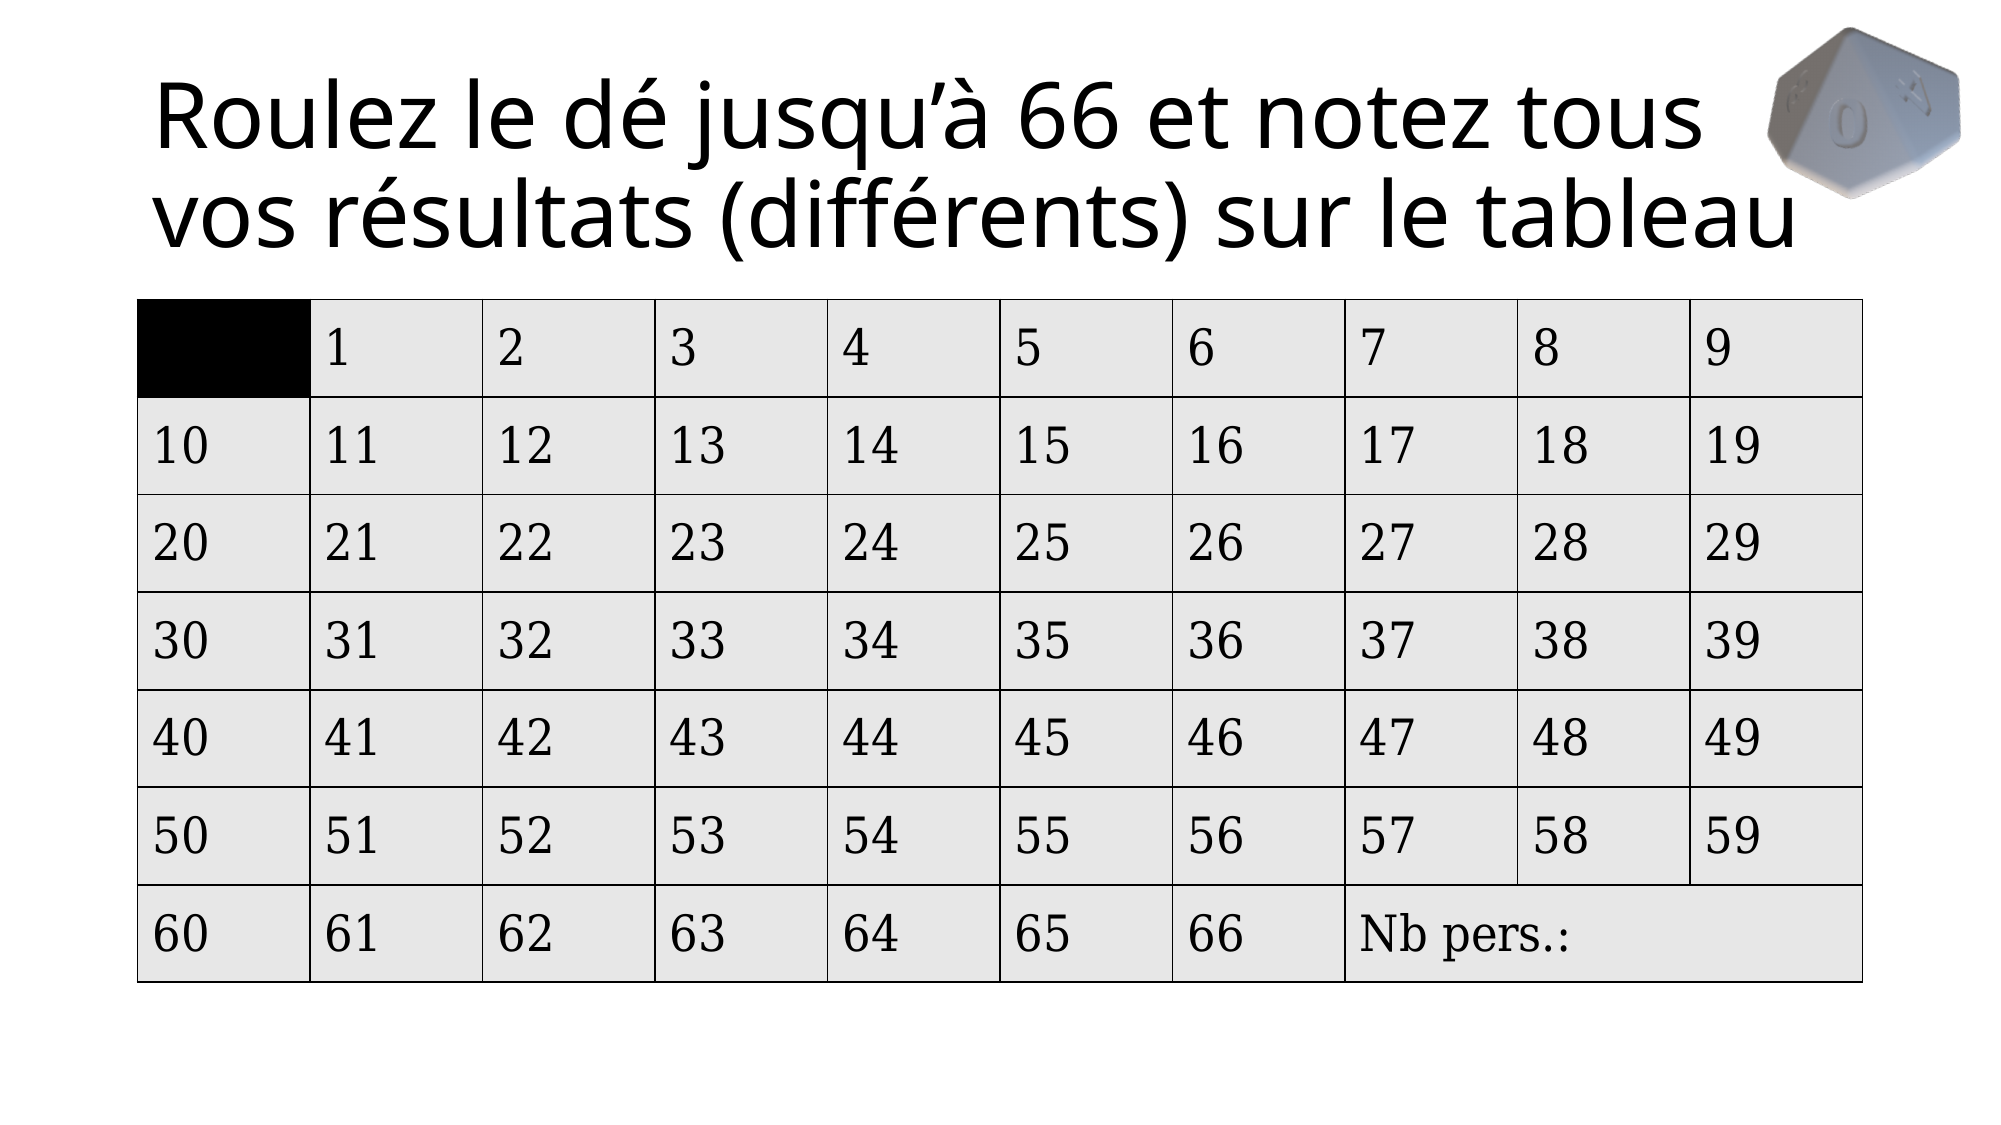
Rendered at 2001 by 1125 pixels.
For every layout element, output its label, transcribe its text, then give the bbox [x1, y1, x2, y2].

table_cell 63 [656, 886, 827, 981]
table_cell 33 [656, 593, 827, 689]
table_cell Nb pers.: [1346, 886, 1862, 981]
table_cell 43 [656, 691, 827, 786]
table_header [138, 300, 309, 396]
table_header 5 [1001, 300, 1172, 396]
table_cell 12 [483, 398, 654, 494]
table_cell 20 [138, 495, 309, 591]
table_cell 54 [828, 788, 999, 884]
table_cell 26 [1173, 495, 1344, 591]
table_cell 39 [1691, 593, 1862, 689]
table_cell 58 [1518, 788, 1689, 884]
table_cell 25 [1001, 495, 1172, 591]
table_cell 42 [483, 691, 654, 786]
table_cell 17 [1346, 398, 1517, 494]
table_cell 53 [656, 788, 827, 884]
title Roulez le dé jusqu’à 66 et notez tous vos résultats (différents) sur le tableau [137, 59, 1863, 278]
table_cell 10 [138, 398, 309, 494]
table_cell 49 [1691, 691, 1862, 786]
table_cell 44 [828, 691, 999, 786]
table_cell 21 [311, 495, 482, 591]
table_cell 52 [483, 788, 654, 884]
table_cell 13 [656, 398, 827, 494]
table_header 7 [1346, 300, 1517, 396]
table_cell 36 [1173, 593, 1344, 689]
table_cell 35 [1001, 593, 1172, 689]
table_header 1 [311, 300, 482, 396]
table_cell 38 [1518, 593, 1689, 689]
table_cell 32 [483, 593, 654, 689]
table_cell 27 [1346, 495, 1517, 591]
table_cell 46 [1173, 691, 1344, 786]
table_cell 66 [1173, 886, 1344, 981]
table_cell 11 [311, 398, 482, 494]
table_cell 18 [1518, 398, 1689, 494]
table_cell 57 [1346, 788, 1517, 884]
table_cell 59 [1691, 788, 1862, 884]
table_cell 65 [1001, 886, 1172, 981]
table_cell 48 [1518, 691, 1689, 786]
table_cell 23 [656, 495, 827, 591]
table_cell 41 [311, 691, 482, 786]
table_cell 55 [1001, 788, 1172, 884]
table_cell 24 [828, 495, 999, 591]
table_cell 30 [138, 593, 309, 689]
table_cell 56 [1173, 788, 1344, 884]
table_cell 31 [311, 593, 482, 689]
table_cell 50 [138, 788, 309, 884]
table_header 4 [828, 300, 999, 396]
table_cell 15 [1001, 398, 1172, 494]
table_header 9 [1691, 300, 1862, 396]
table_cell 62 [483, 886, 654, 981]
table_cell 16 [1173, 398, 1344, 494]
table_header 2 [483, 300, 654, 396]
table_cell 40 [138, 691, 309, 786]
table_cell 22 [483, 495, 654, 591]
table_cell 64 [828, 886, 999, 981]
table_header 6 [1173, 300, 1344, 396]
table_cell 19 [1691, 398, 1862, 494]
picture [1743, 0, 1982, 218]
table_cell 29 [1691, 495, 1862, 591]
table_cell 51 [311, 788, 482, 884]
table_header 3 [656, 300, 827, 396]
table_cell 60 [138, 886, 309, 981]
table_header 8 [1518, 300, 1689, 396]
table_cell 37 [1346, 593, 1517, 689]
table_cell 61 [311, 886, 482, 981]
table_cell 34 [828, 593, 999, 689]
table_cell 45 [1001, 691, 1172, 786]
table_cell 47 [1346, 691, 1517, 786]
table_cell 14 [828, 398, 999, 494]
table_cell 28 [1518, 495, 1689, 591]
